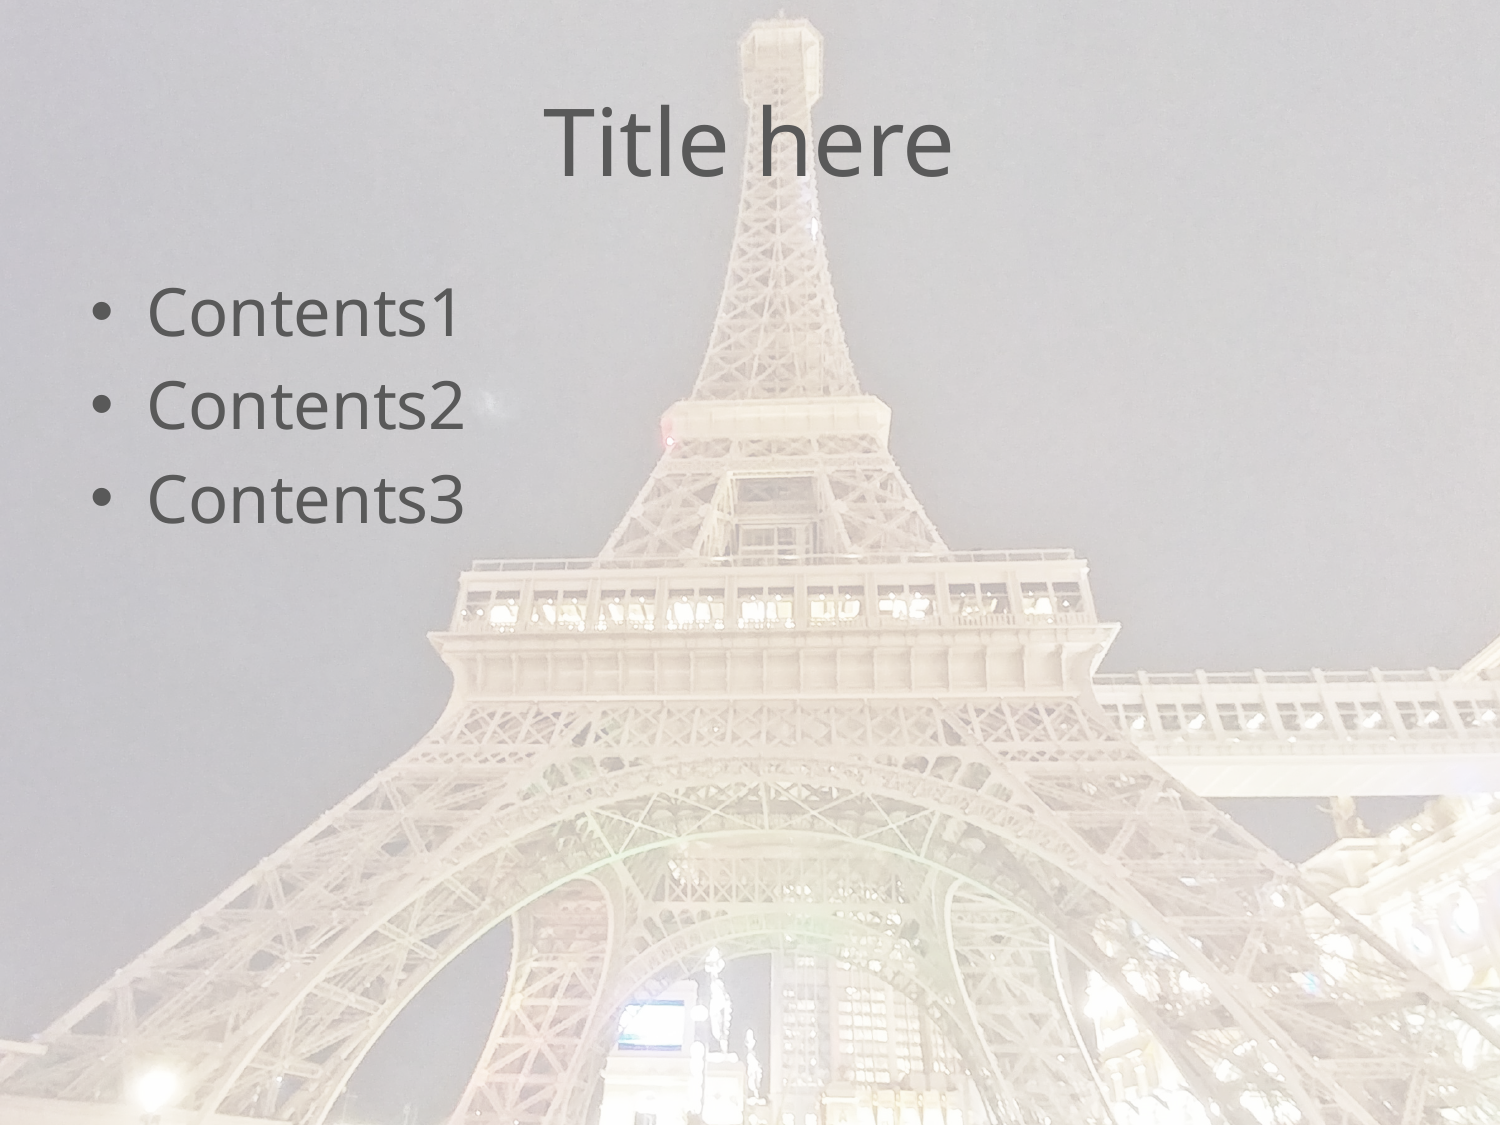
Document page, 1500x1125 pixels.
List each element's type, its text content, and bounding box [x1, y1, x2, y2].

title Title here [75, 45, 1425, 233]
list Contents1 Contents2 Contents3 [75, 262, 1425, 1005]
text_box [0, 0, 1500, 1125]
